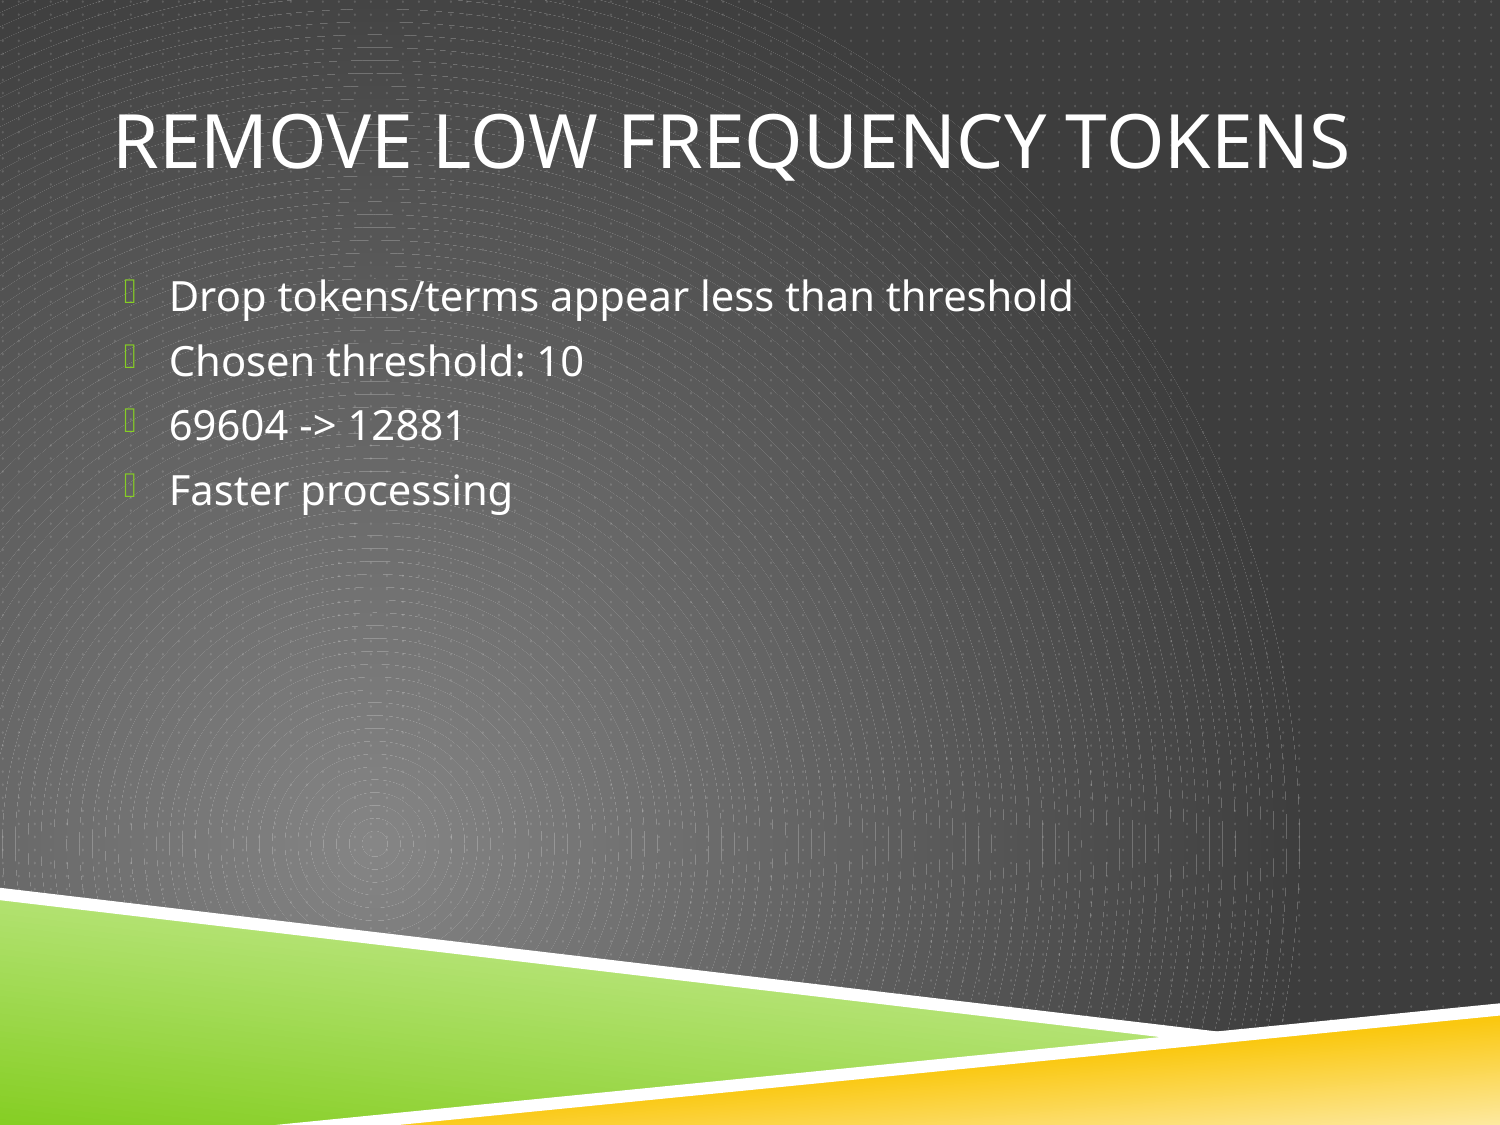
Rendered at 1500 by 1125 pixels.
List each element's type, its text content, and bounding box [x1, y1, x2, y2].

title Remove low frequency tokens [112, 45, 1388, 233]
list Drop tokens/terms appear less than threshold Chosen threshold: 10 69604 -> 12881 Faster processing [112, 262, 1388, 875]
